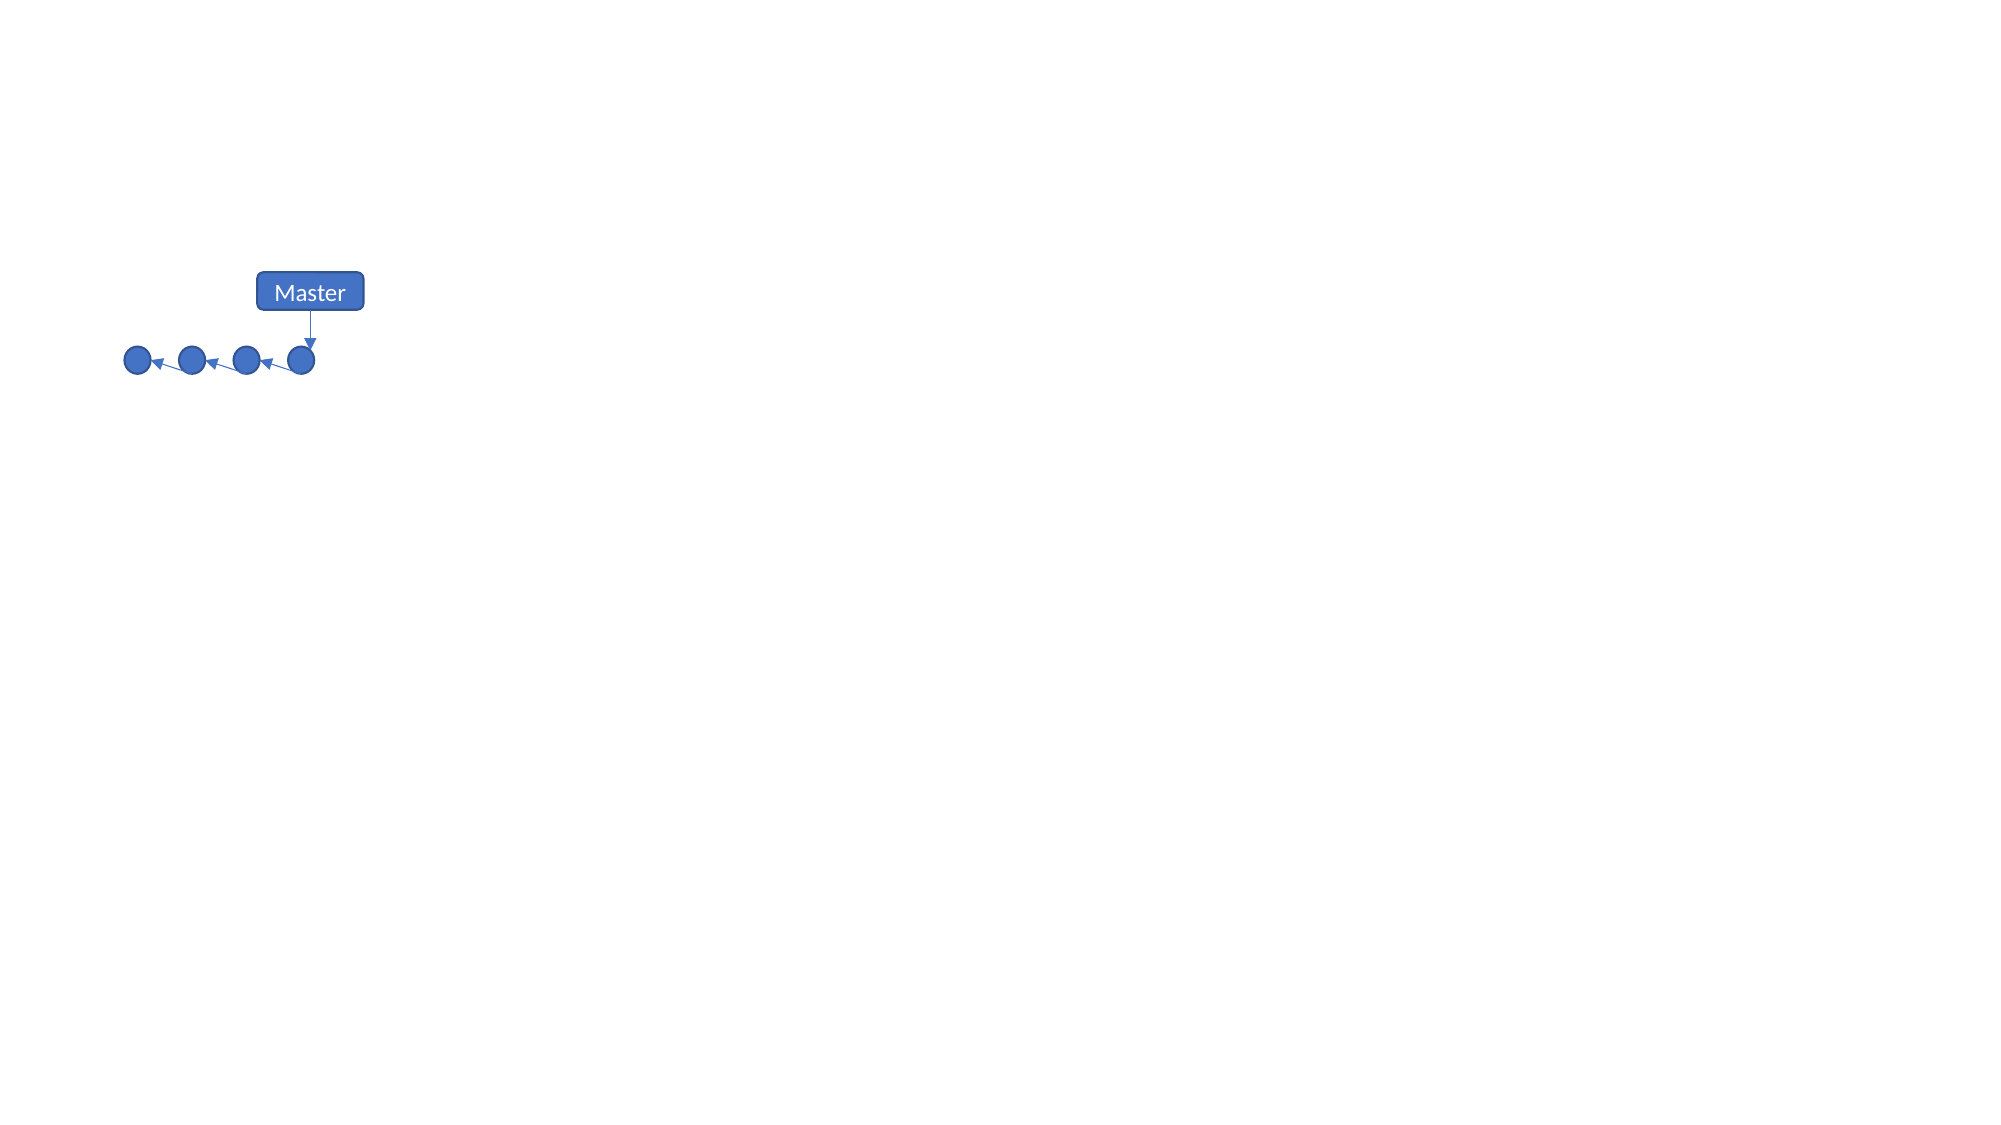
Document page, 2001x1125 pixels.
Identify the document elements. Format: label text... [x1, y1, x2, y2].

text_box [177, 345, 207, 375]
text_box Master [256, 271, 365, 311]
text_box [287, 345, 316, 375]
text_box [123, 345, 152, 375]
text_box [232, 345, 261, 375]
